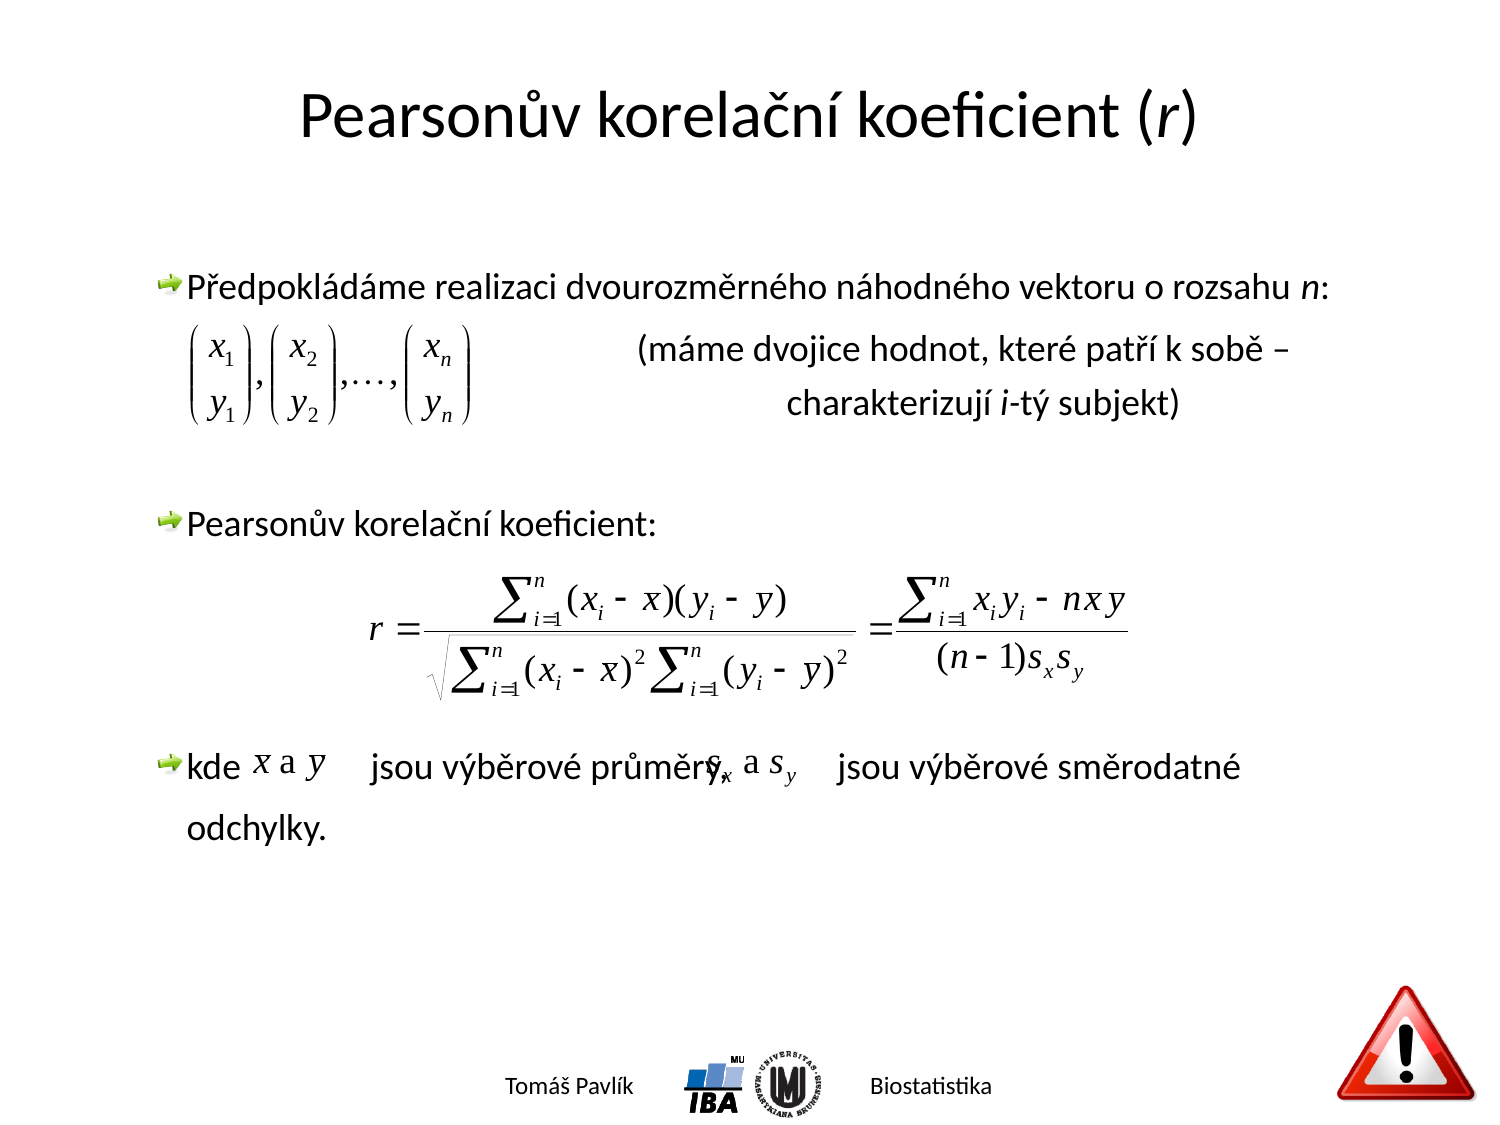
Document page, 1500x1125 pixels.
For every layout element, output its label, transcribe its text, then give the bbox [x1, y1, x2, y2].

title Pearsonův korelační koeficient (r) [75, 45, 1425, 176]
picture [1334, 983, 1477, 1102]
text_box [182, 316, 480, 435]
picture [755, 1051, 821, 1118]
picture [684, 1056, 744, 1113]
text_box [699, 736, 804, 796]
text_box Předpokládáme realizaci dvourozměrného náhodného vektoru o rozsahu n: (máme dvojice hodnot, které patří k sobě – charakterizují i-tý subjekt) Pearsonův korelační koeficient: kde jsou výběrové průměry, jsou výběrové směrodatné odchylky. [141, 246, 1383, 1032]
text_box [245, 748, 334, 790]
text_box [362, 562, 1138, 709]
picture [156, 271, 184, 299]
picture [156, 751, 184, 778]
picture [156, 508, 184, 536]
